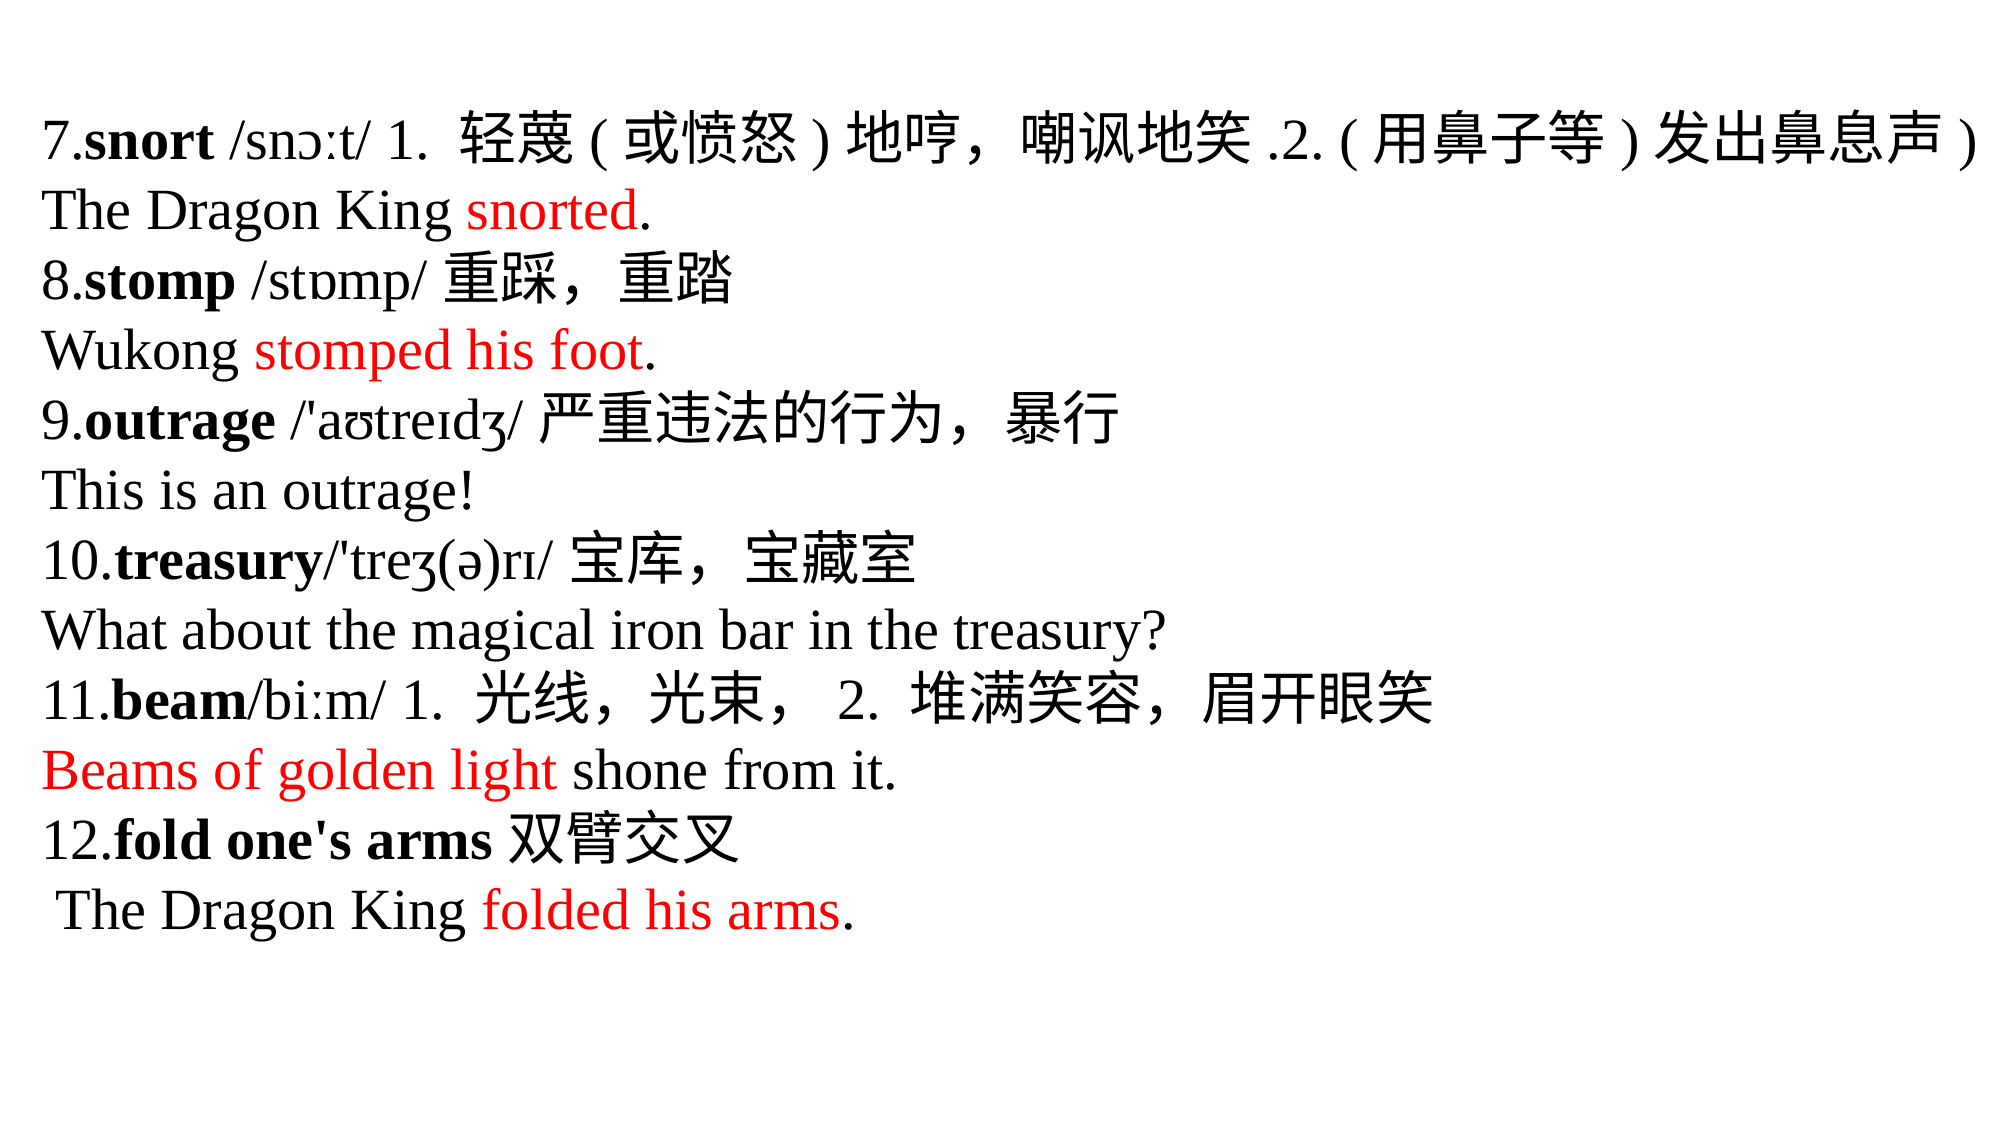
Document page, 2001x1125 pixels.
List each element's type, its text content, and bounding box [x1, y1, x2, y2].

text_box 7.snort /snɔːt/ 1. 轻蔑(或愤怒)地哼，嘲讽地笑.2. (⽤⿐⼦等)发出⿐息声) The Dragon King snorted. 8.stomp /stɒmp/重踩，重踏 Wukong stomped his foot. 9.outrage /'aʊtreɪdʒ/严重违法的⾏为，暴⾏ This is an outrage! 10.treasury/'treʒ(ə)rɪ/宝库，宝藏室 What about the magical iron bar in the treasury? 11.beam/biːm/ 1. 光线，光束，2. 堆满笑容，眉开眼笑 Beams of golden light shone from it. 12.fold one's arms双臂交叉 The Dragon King folded his arms. [26, 93, 2000, 949]
